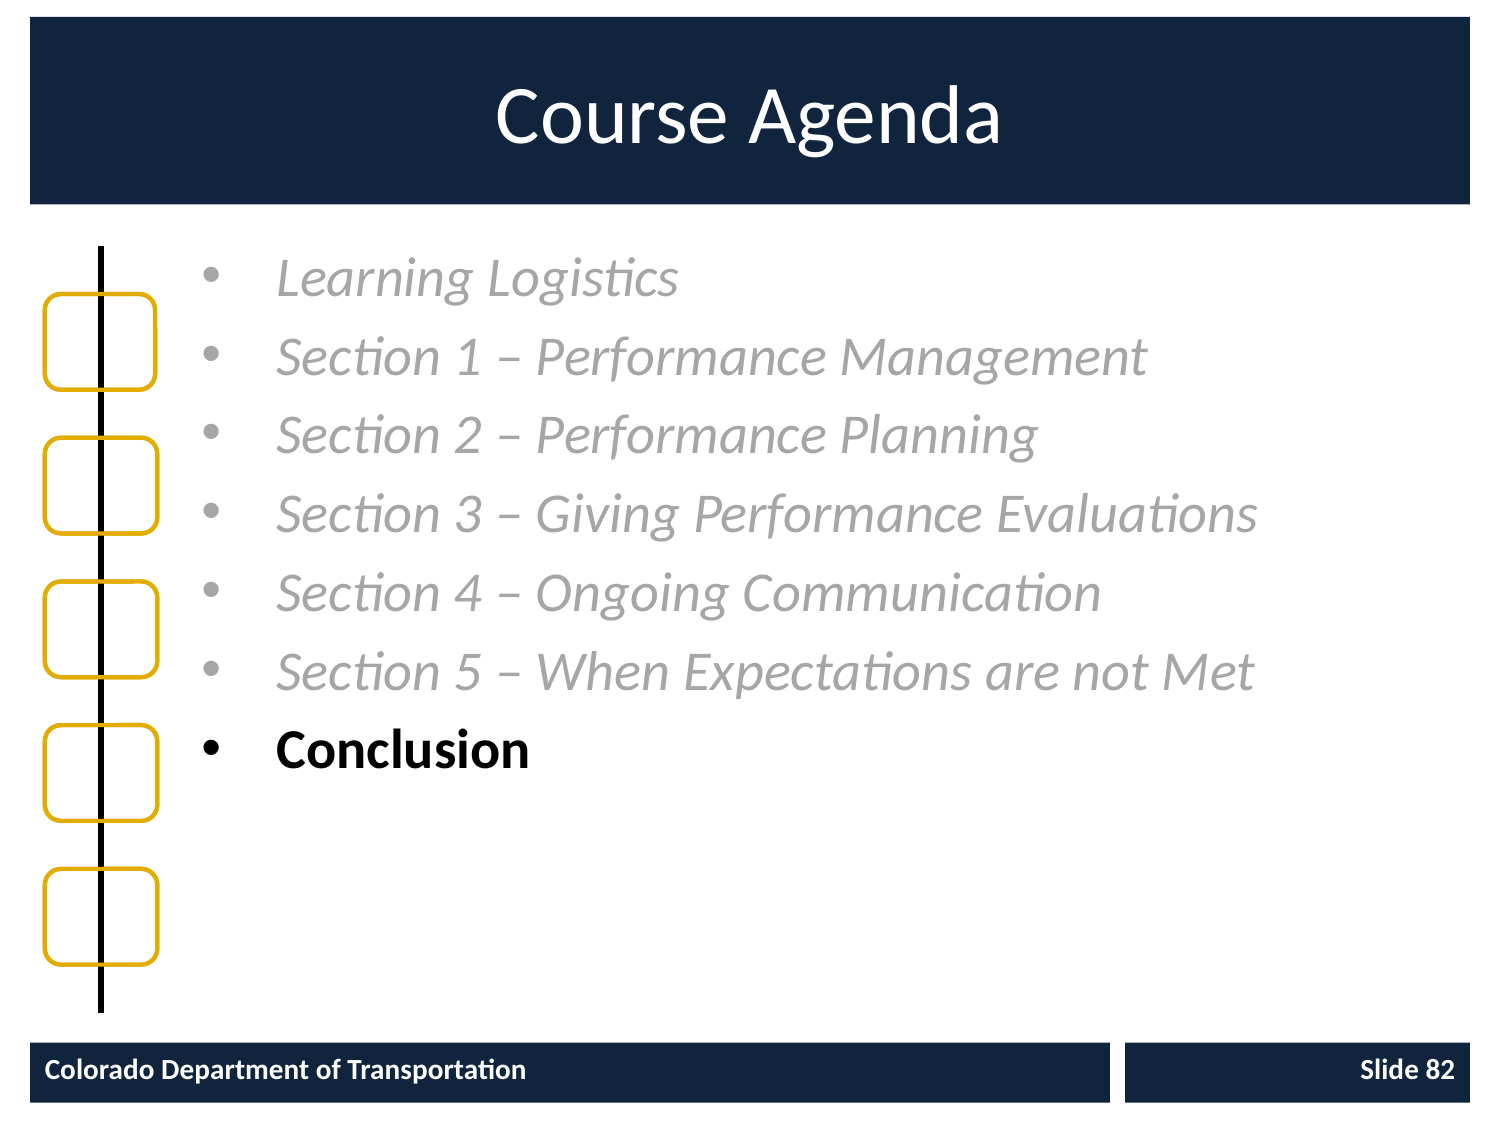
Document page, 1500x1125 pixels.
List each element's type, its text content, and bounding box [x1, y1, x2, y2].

slide_number Slide 82 [1125, 1042, 1470, 1103]
list Learning Logistics Section 1 – Performance Management Section 2 – Performance Planning Section 3 – Giving Performance Evaluations Section 4 – Ongoing Communication Section 5 – When Expectations are not Met Conclusion [186, 232, 1471, 1013]
footer Colorado Department of Transportation [30, 1042, 1110, 1103]
title Course Agenda [29, 16, 1471, 205]
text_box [44, 245, 158, 1013]
